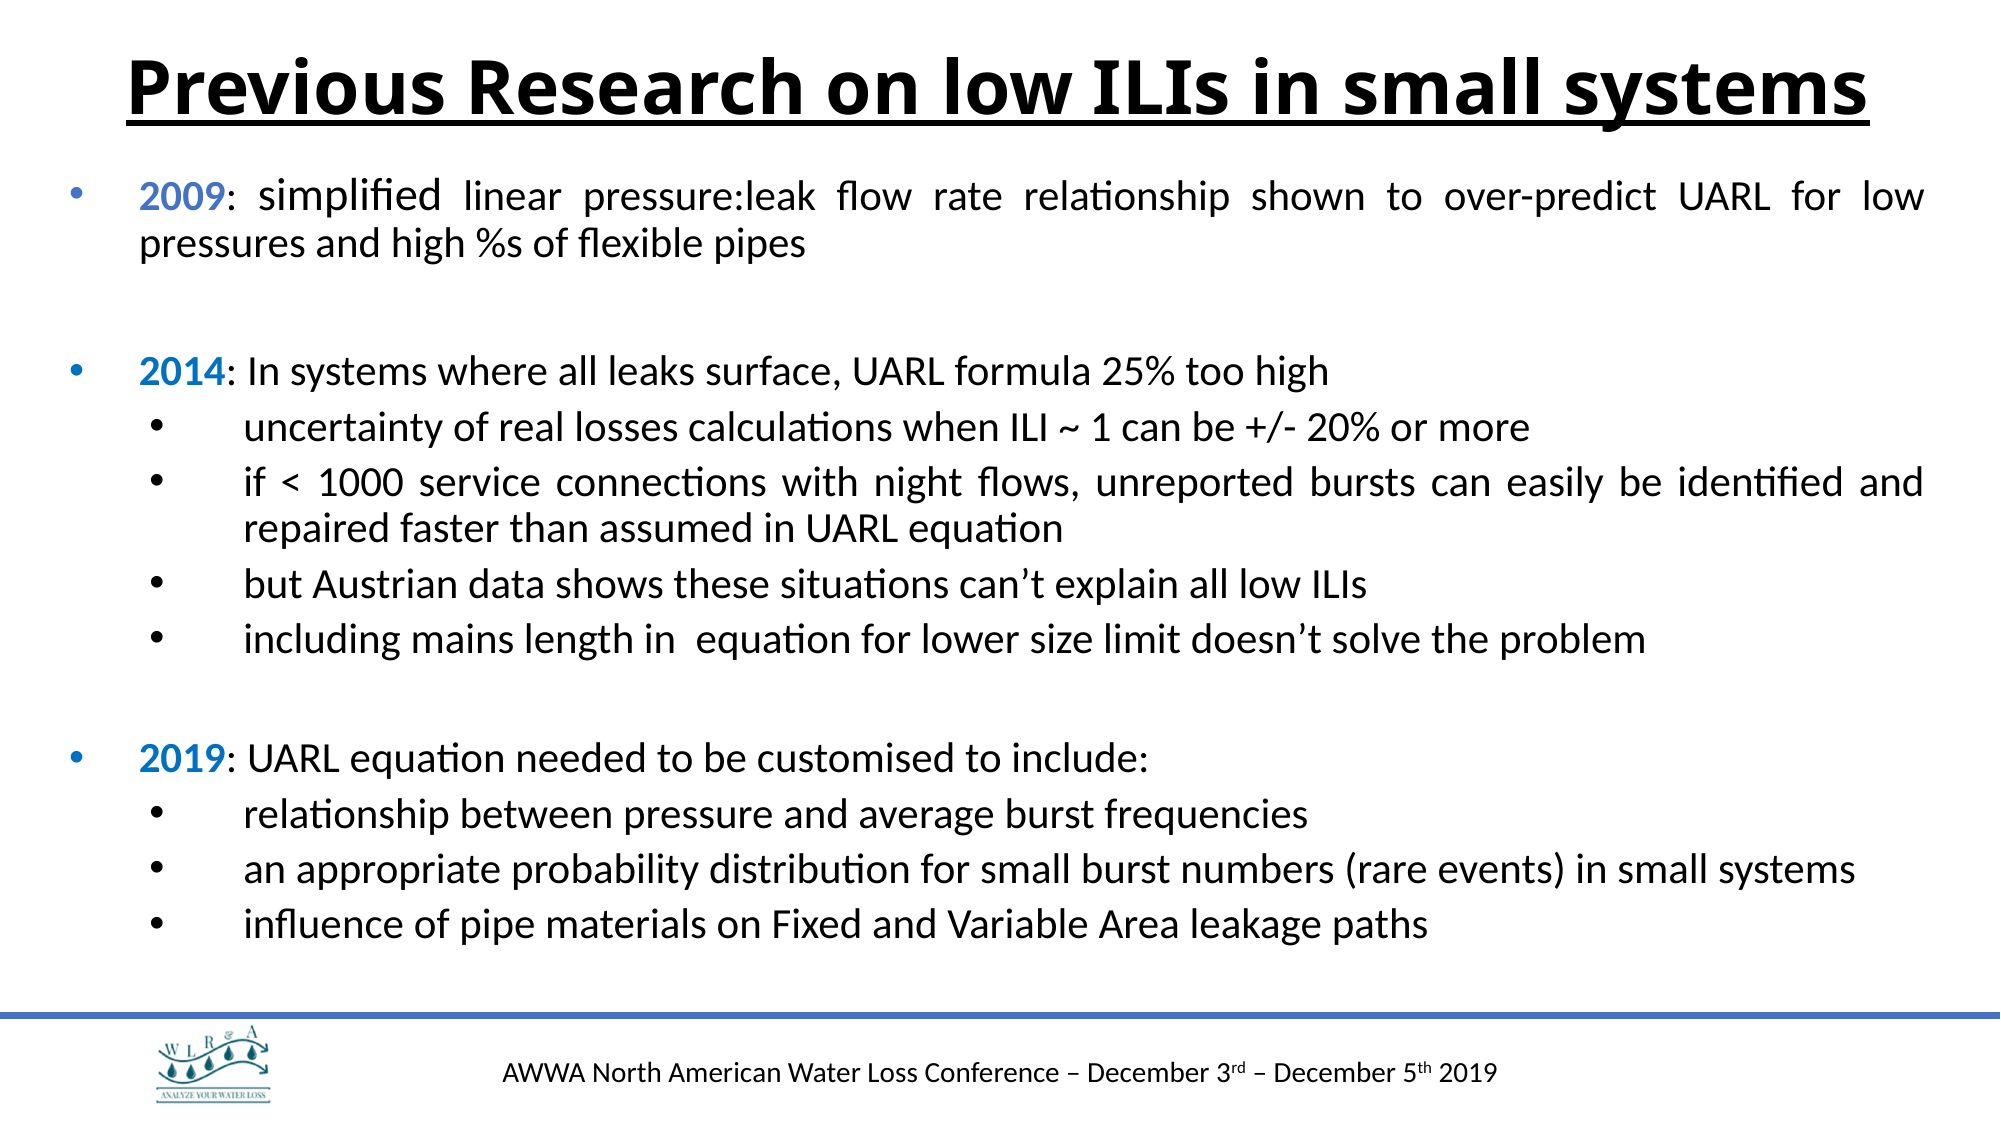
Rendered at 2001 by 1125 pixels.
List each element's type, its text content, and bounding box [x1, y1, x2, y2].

title Previous Research on low ILIs in small systems [54, 49, 1941, 132]
list 2009: simplified linear pressure:leak flow rate relationship shown to over-predict UARL for low pressures and high %s of flexible pipes 2014: In systems where all leaks surface, UARL formula 25% too high uncertainty of real losses calculations when ILI ~ 1 can be +/- 20% or more if < 1000 service connections with night flows, unreported bursts can easily be identified and repaired faster than assumed in UARL equation but Austrian data shows these situations can’t explain all low ILIs including mains length in equation for lower size limit doesn’t solve the problem 2019: UARL equation needed to be customised to include: relationship between pressure and average burst frequencies an appropriate probability distribution for small burst numbers (rare events) in small systems influence of pipe materials on Fixed and Variable Area leakage paths [54, 162, 1941, 965]
picture [137, 1015, 281, 1115]
